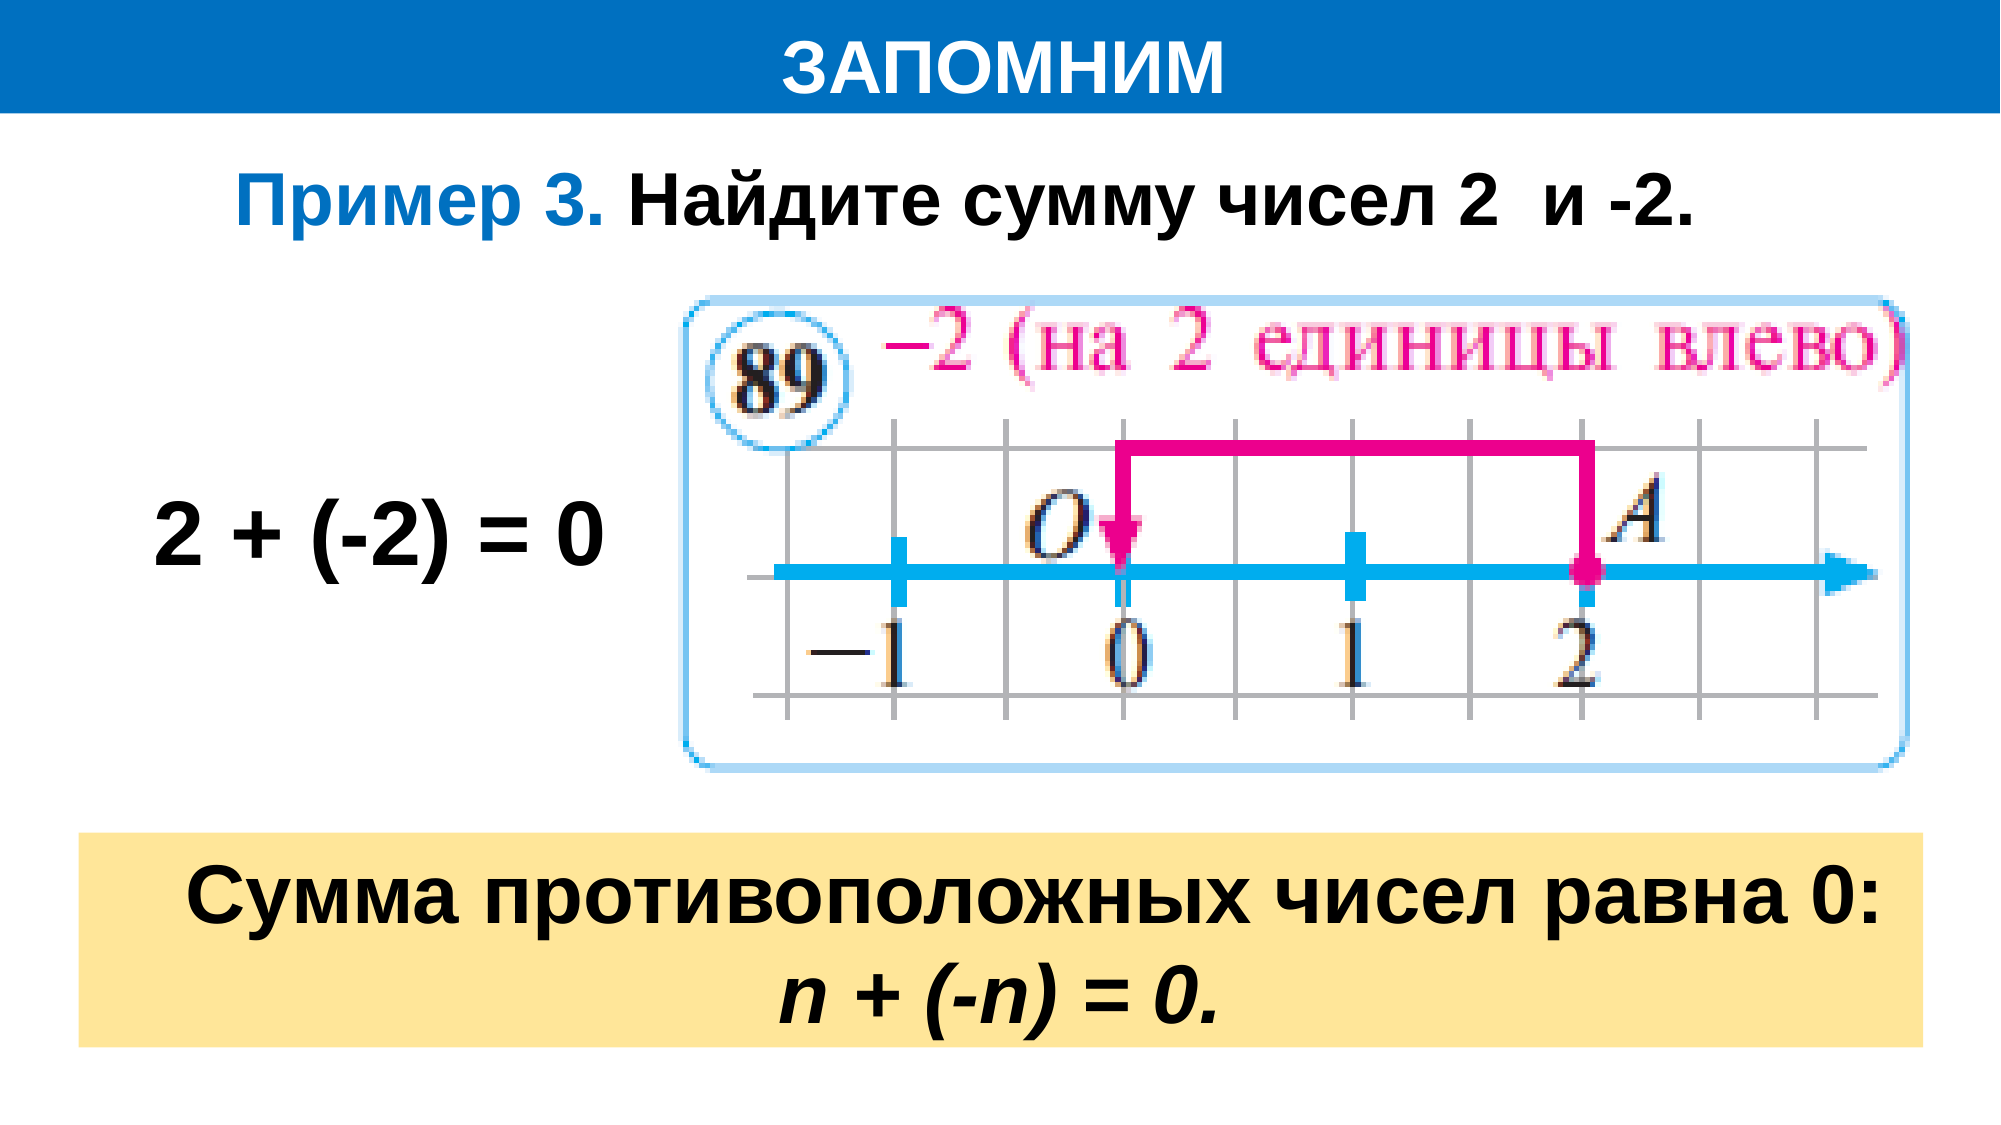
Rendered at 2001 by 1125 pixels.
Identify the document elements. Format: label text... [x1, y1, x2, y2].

text_box Сумма противоположных чисел равна 0: n + (-n) = 0. [78, 832, 1924, 1048]
text_box ЗАПОМНИМ [4, 11, 2000, 116]
picture [673, 274, 1927, 784]
text_box [0, 0, 2000, 114]
text_box 2 + (-2) = 0 [139, 466, 637, 591]
text_box Пример 3. Найдите сумму чисел 2 и -2. [220, 142, 1782, 248]
